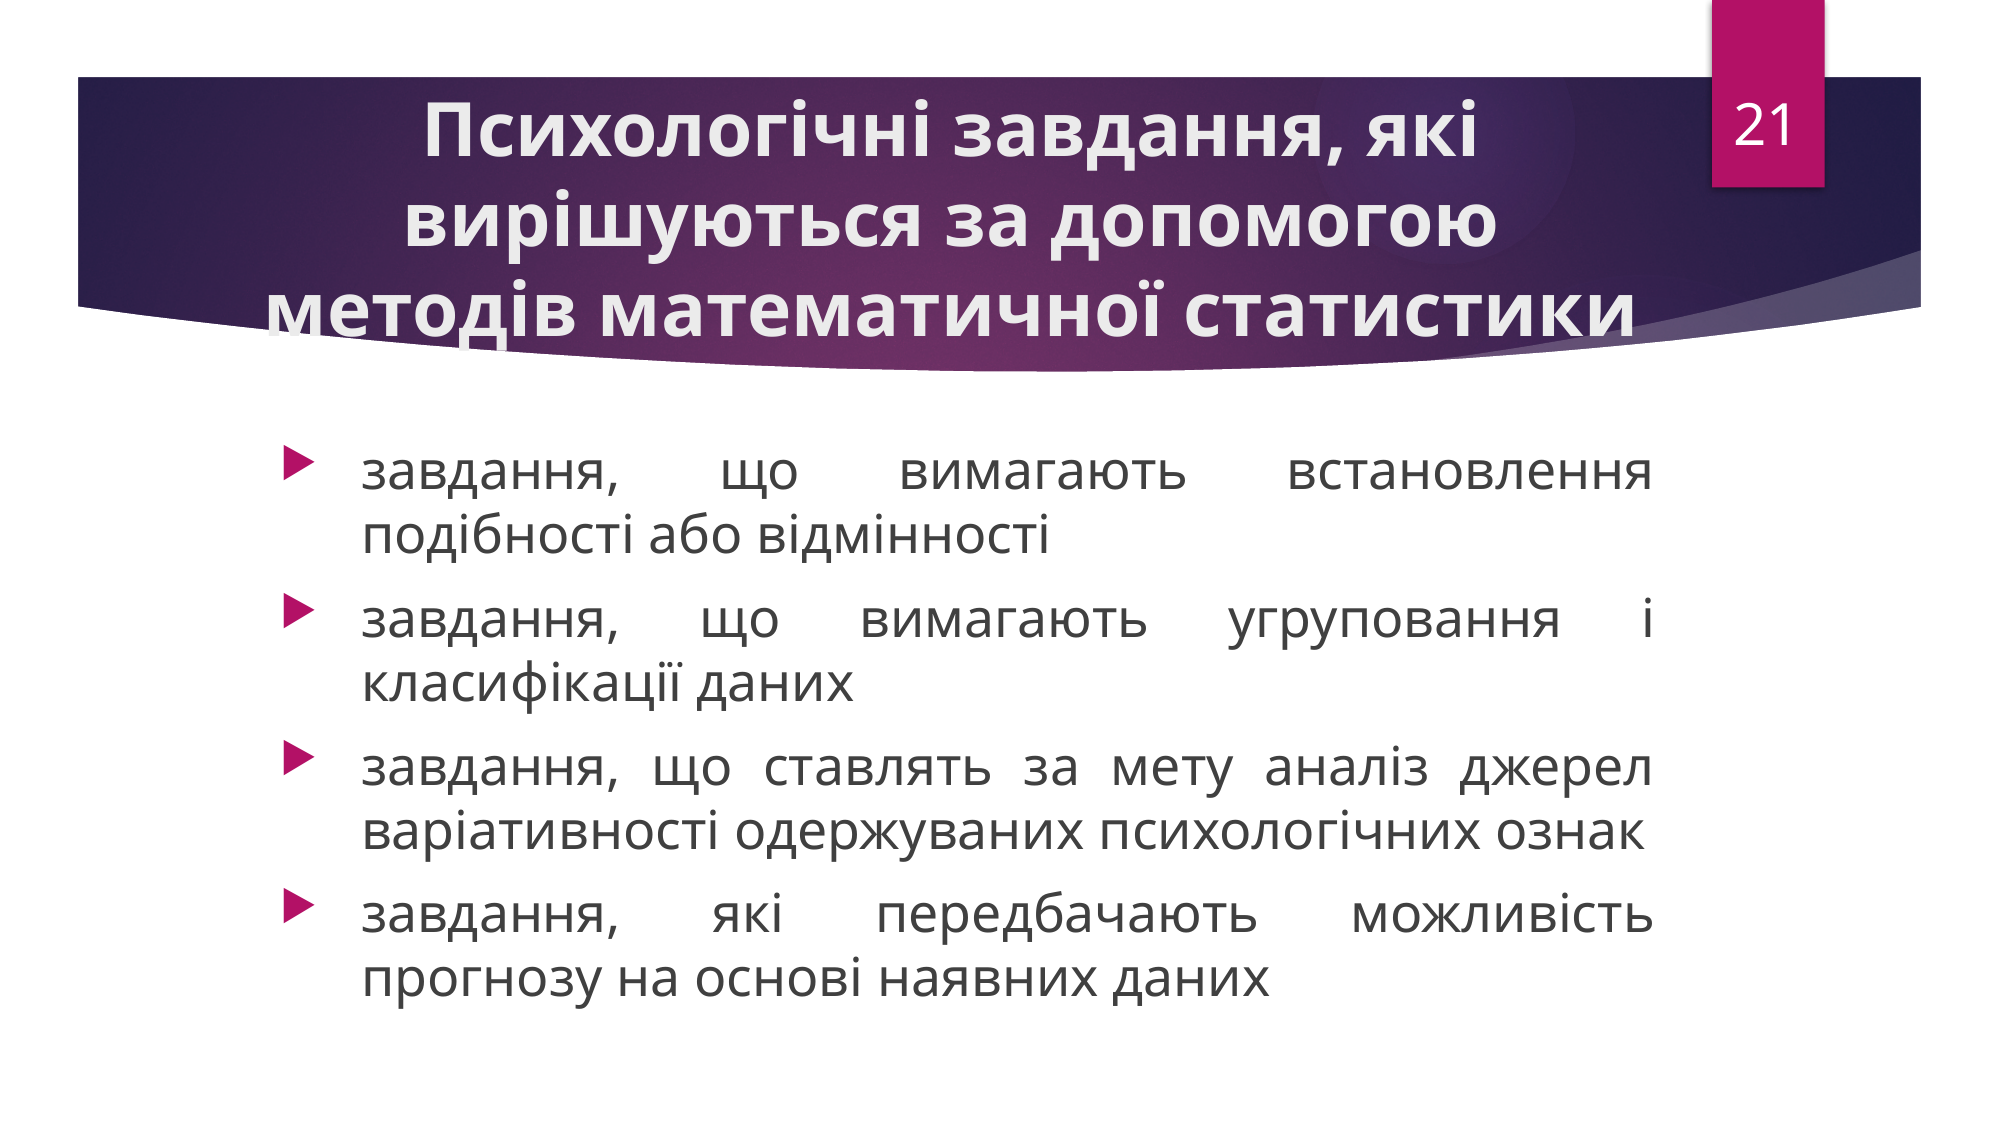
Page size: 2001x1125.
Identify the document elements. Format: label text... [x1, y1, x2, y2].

title Психологічні завдання, які вирішуються за допомогою методів математичної статистики [232, 158, 1670, 274]
slide_number 21 [1698, 48, 1836, 175]
list завдання, що вимагають встановлення подібності або відмінності завдання, що вимагають угруповання і класифікації даних завдання, що ставлять за мету аналіз джерел варіативності одержуваних психологічних ознак завдання, які передбачають можливість прогнозу на основі наявних даних [264, 428, 1670, 1082]
